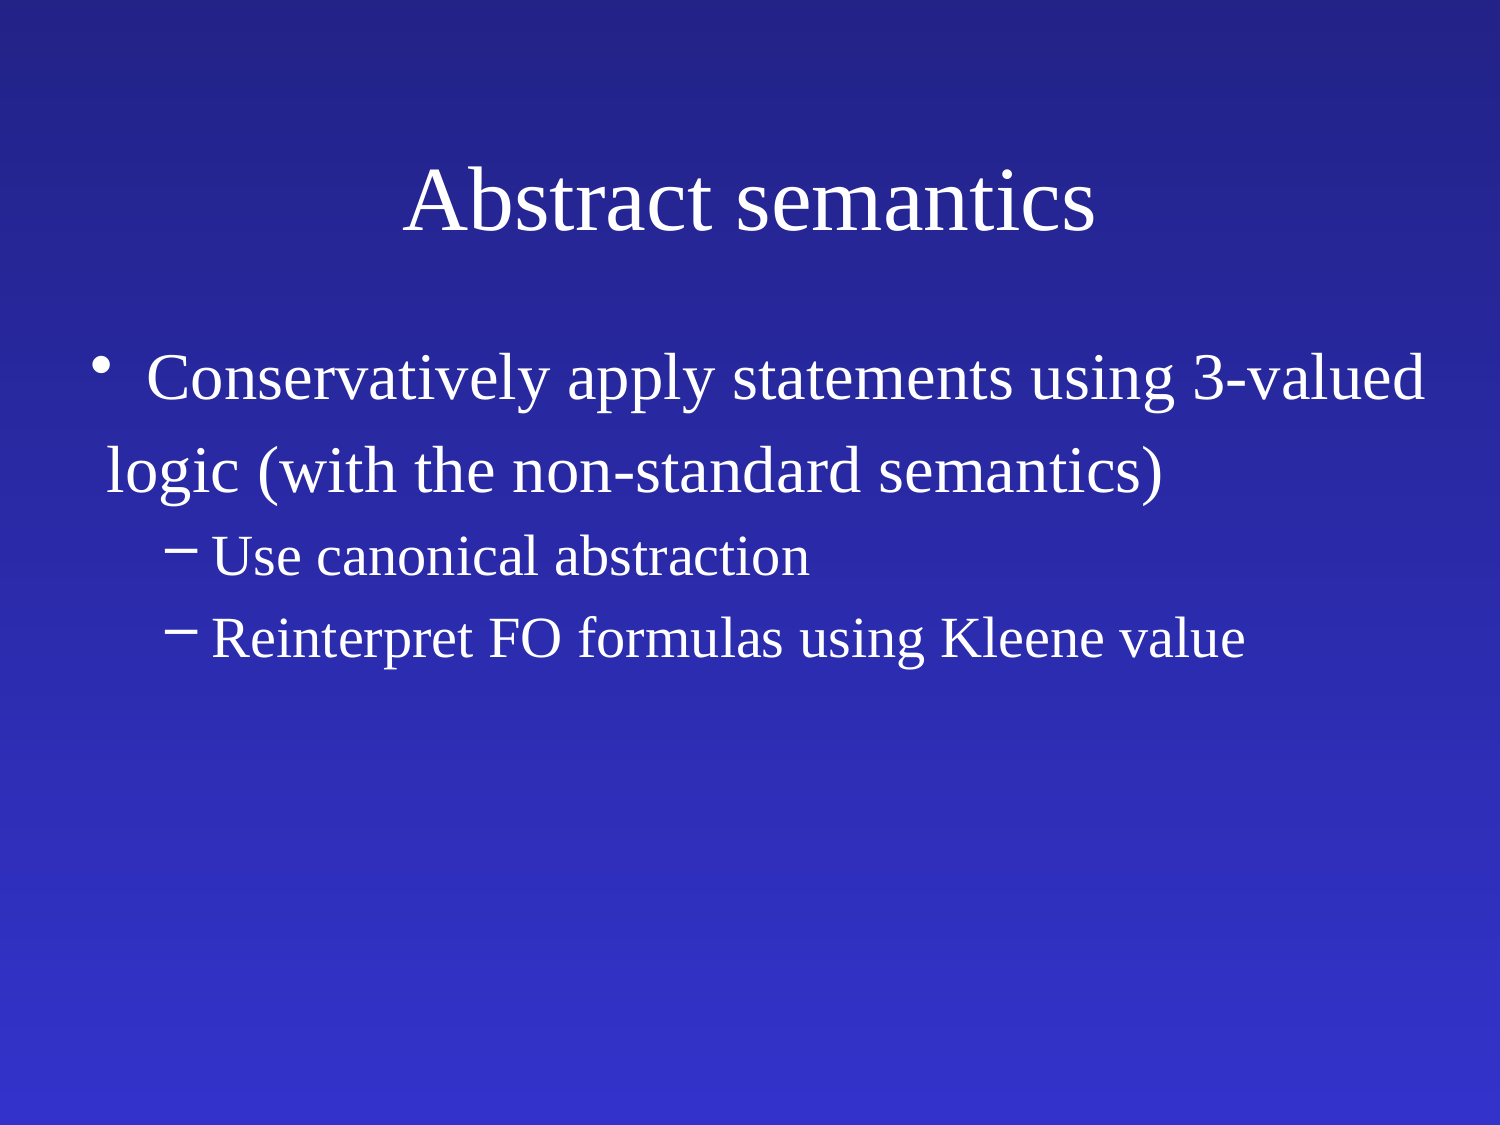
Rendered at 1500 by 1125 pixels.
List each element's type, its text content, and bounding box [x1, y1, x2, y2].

title Abstract semantics [112, 99, 1388, 288]
list Conservatively apply statements using 3-valued logic (with the non-standard semantics) Use canonical abstraction Reinterpret FO formulas using Kleene value [74, 324, 1448, 963]
